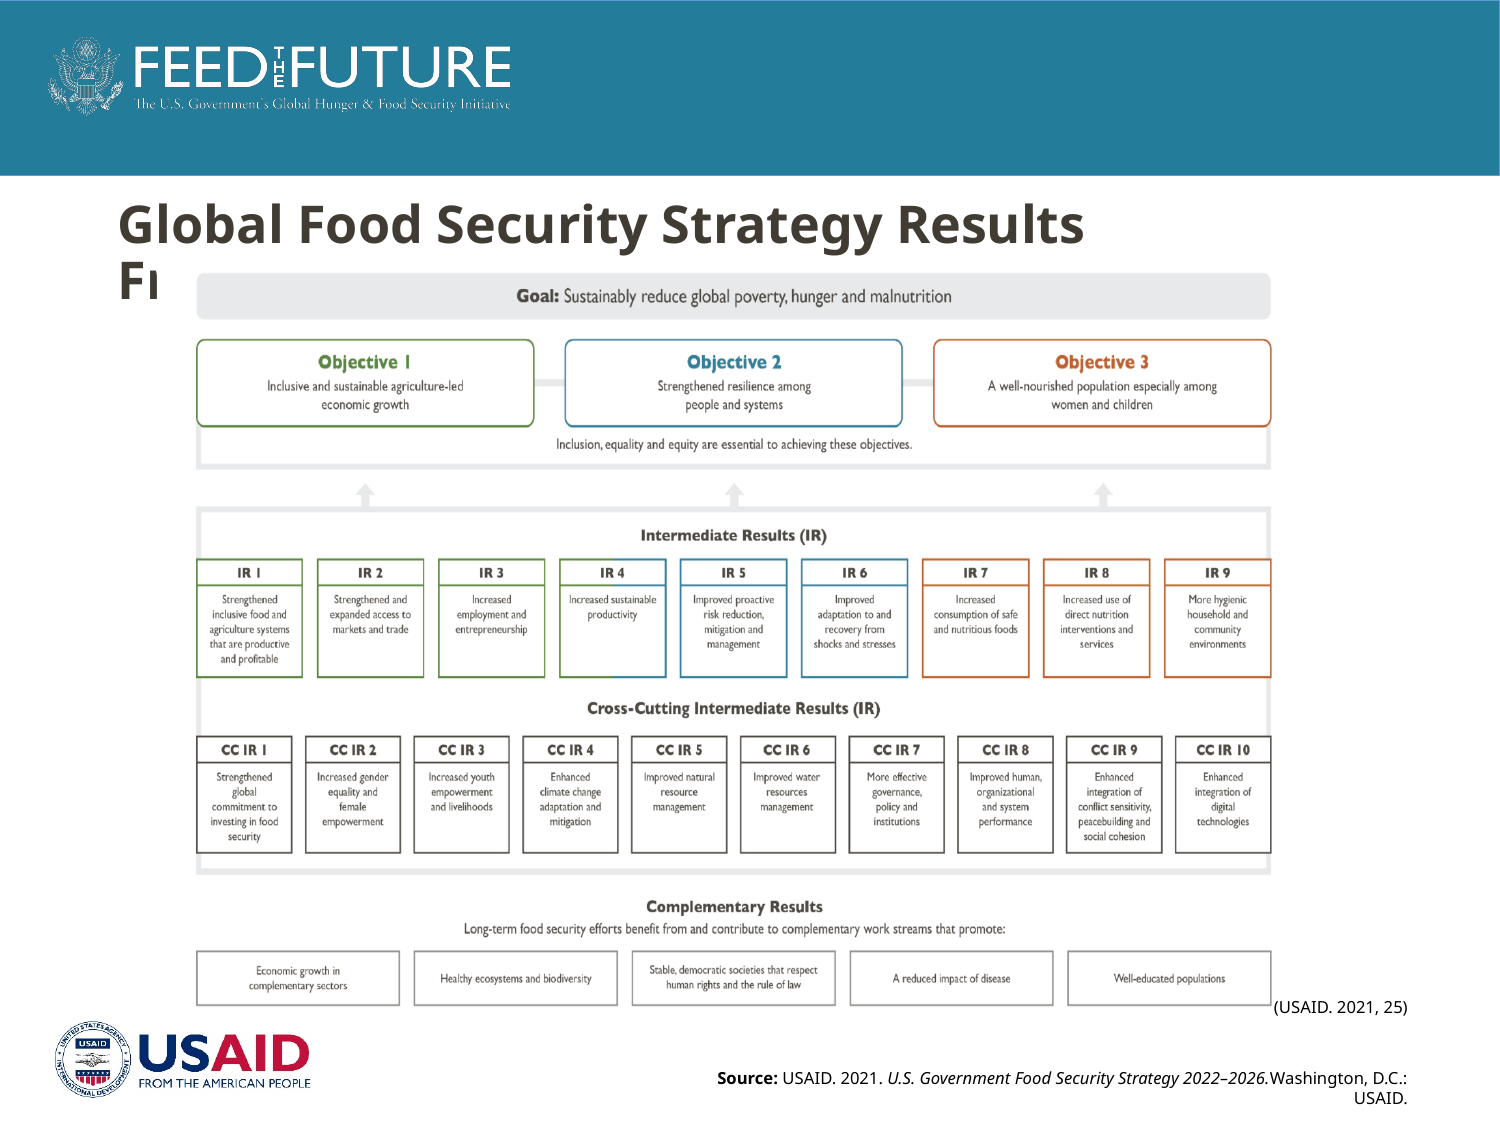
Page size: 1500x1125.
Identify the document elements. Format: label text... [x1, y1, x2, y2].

text_box (USAID. 2021, 25) [1251, 989, 1423, 1024]
text_box Source: USAID. 2021. U.S. Government Food Security Strategy 2022–2026.Washington, D.C.: USAID. [659, 1060, 1423, 1115]
picture [17, 259, 1312, 1103]
title Global Food Security Strategy Results Framework [103, 191, 1397, 282]
